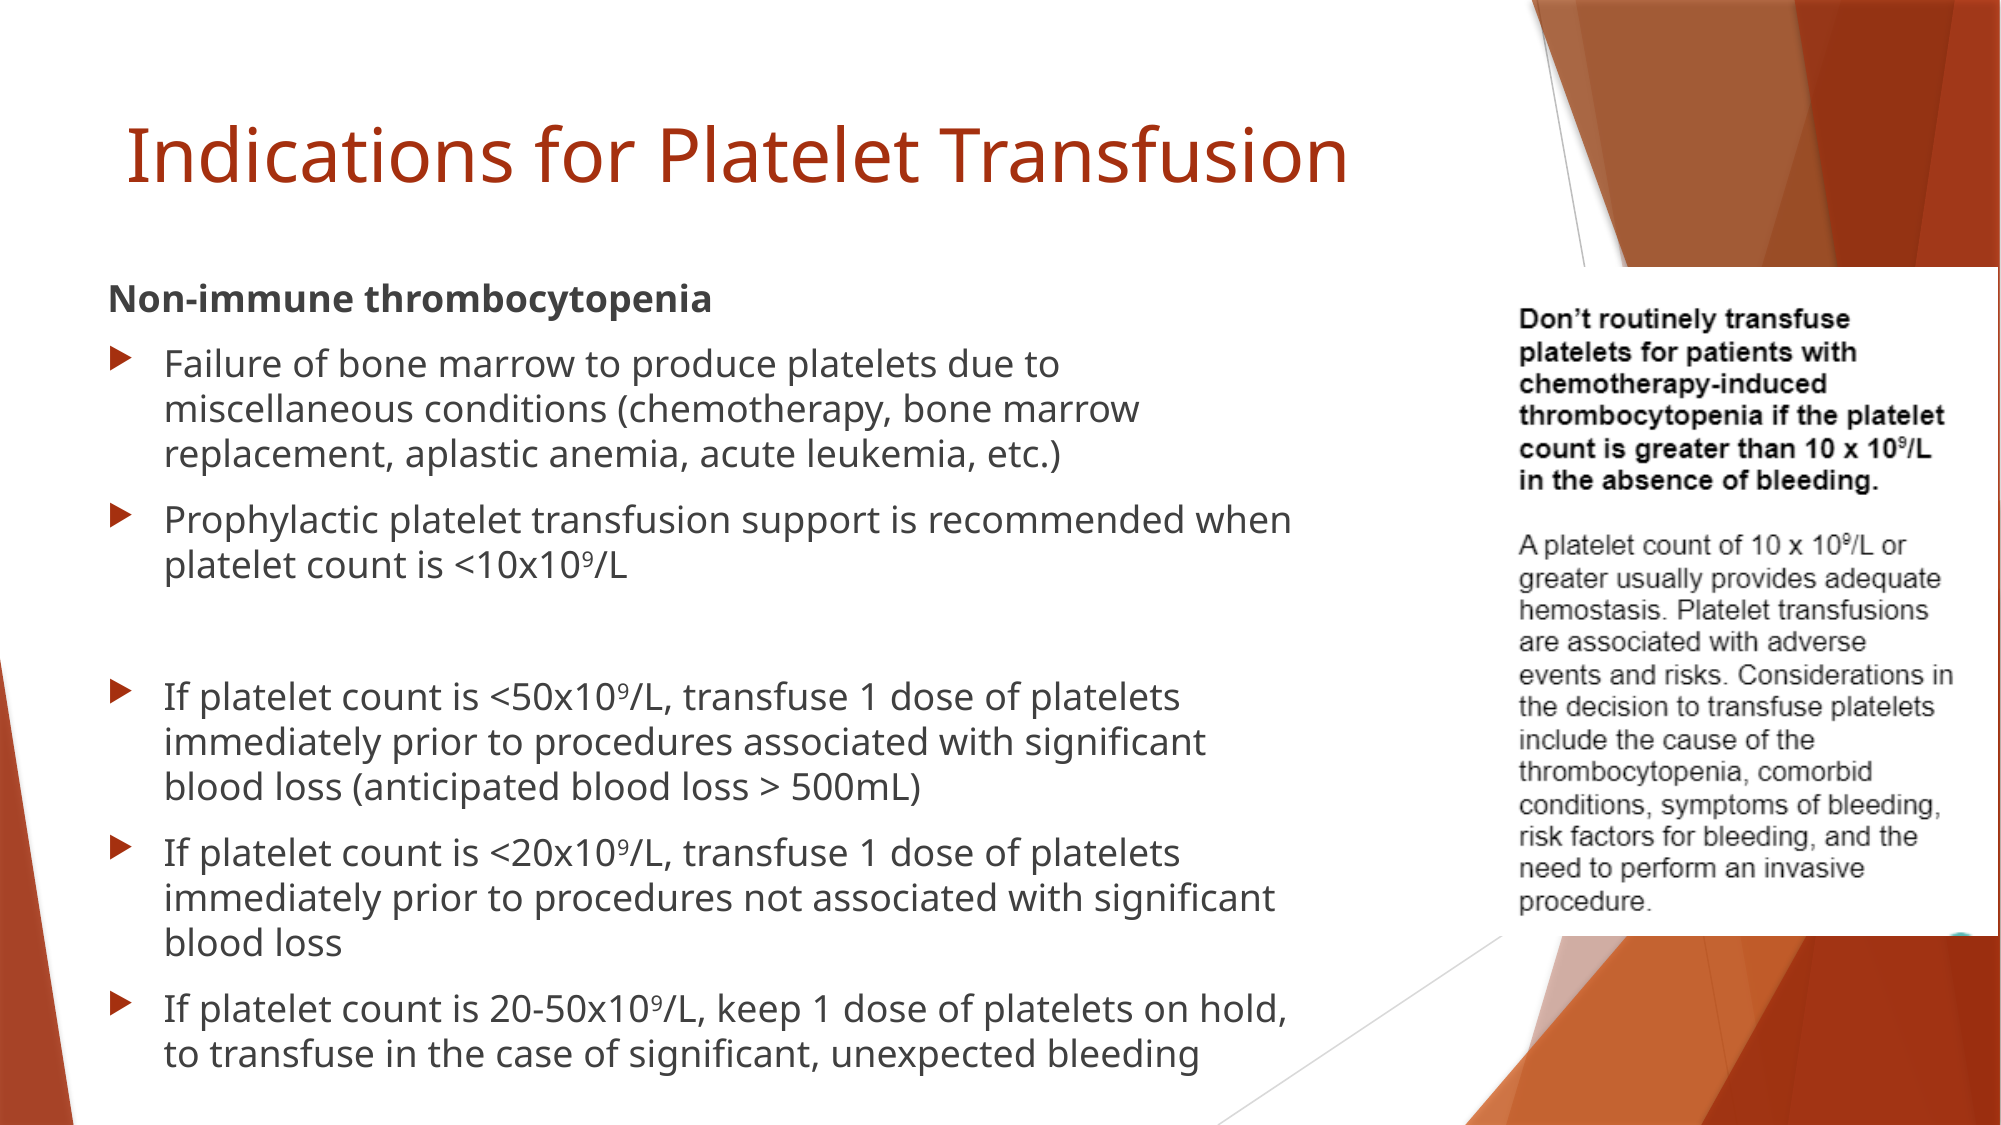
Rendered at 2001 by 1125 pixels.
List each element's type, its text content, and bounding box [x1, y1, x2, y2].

list Non-immune thrombocytopenia Failure of bone marrow to produce platelets due to miscellaneous conditions (chemotherapy, bone marrow replacement, aplastic anemia, acute leukemia, etc.) Prophylactic platelet transfusion support is recommended when platelet count is <10x109/L If platelet count is <50x109/L, transfuse 1 dose of platelets immediately prior to procedures associated with significant blood loss (anticipated blood loss > 500mL) If platelet count is <20x109/L, transfuse 1 dose of platelets immediately prior to procedures not associated with significant blood loss If platelet count is 20-50x109/L, keep 1 dose of platelets on hold, to transfuse in the case of significant, unexpected bleeding [92, 267, 1311, 1088]
title Indications for Platelet Transfusion [111, 99, 1522, 317]
picture [1490, 266, 1999, 936]
